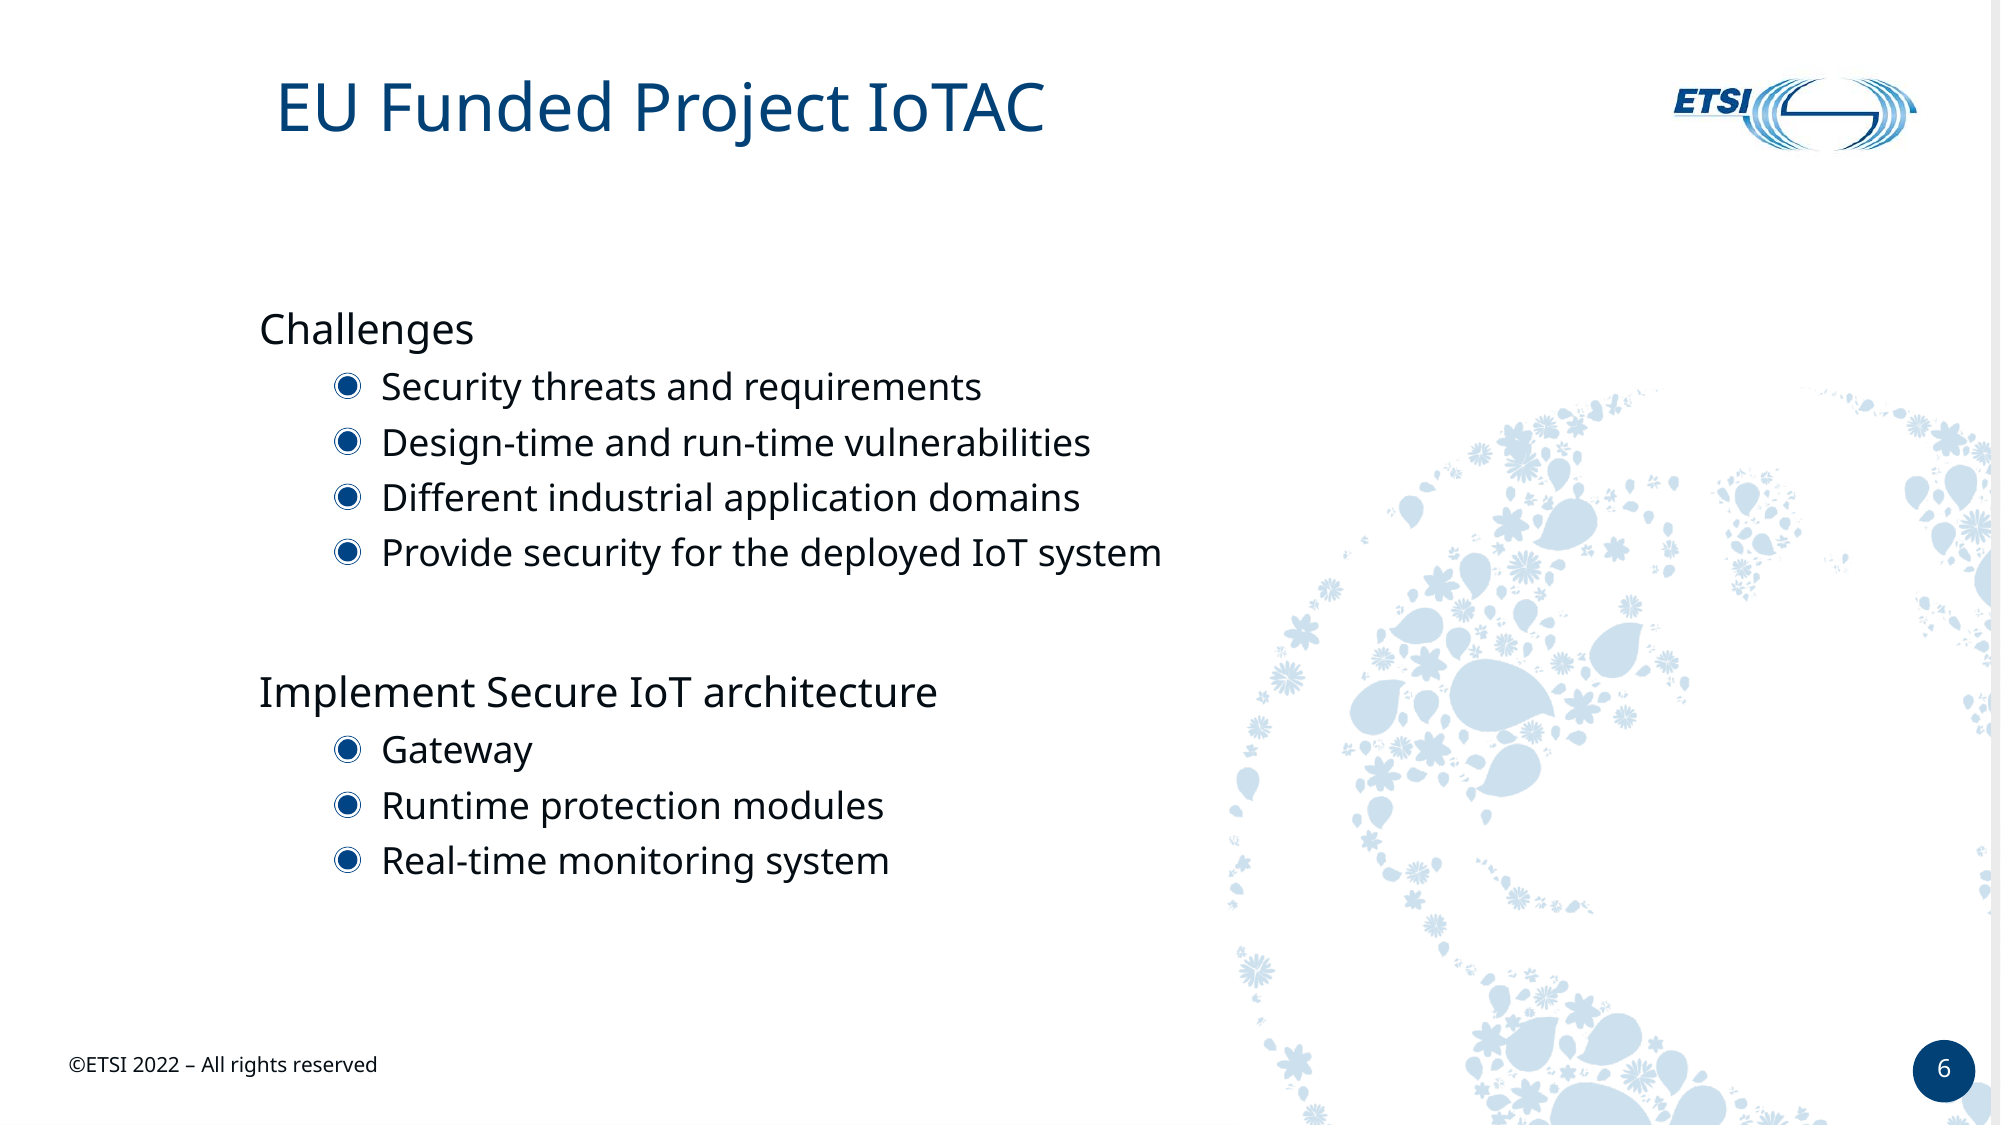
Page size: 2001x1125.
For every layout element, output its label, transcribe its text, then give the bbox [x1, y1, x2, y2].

picture [334, 735, 361, 763]
picture [334, 372, 361, 399]
picture [1671, 66, 1931, 157]
picture [334, 538, 361, 565]
title EU Funded Project IoTAC [260, 66, 1503, 233]
picture [1149, 289, 1991, 1125]
picture [334, 483, 361, 510]
picture [334, 791, 361, 818]
text_box 6 [1897, 1039, 1991, 1100]
picture [334, 846, 361, 873]
picture [334, 427, 361, 455]
list Challenges Security threats and requirements Design-time and run-time vulnerabilities Different industrial application domains Provide security for the deployed IoT system Implement Secure IoT architecture Gateway Runtime protection modules Real-time monitoring system [259, 295, 1502, 896]
